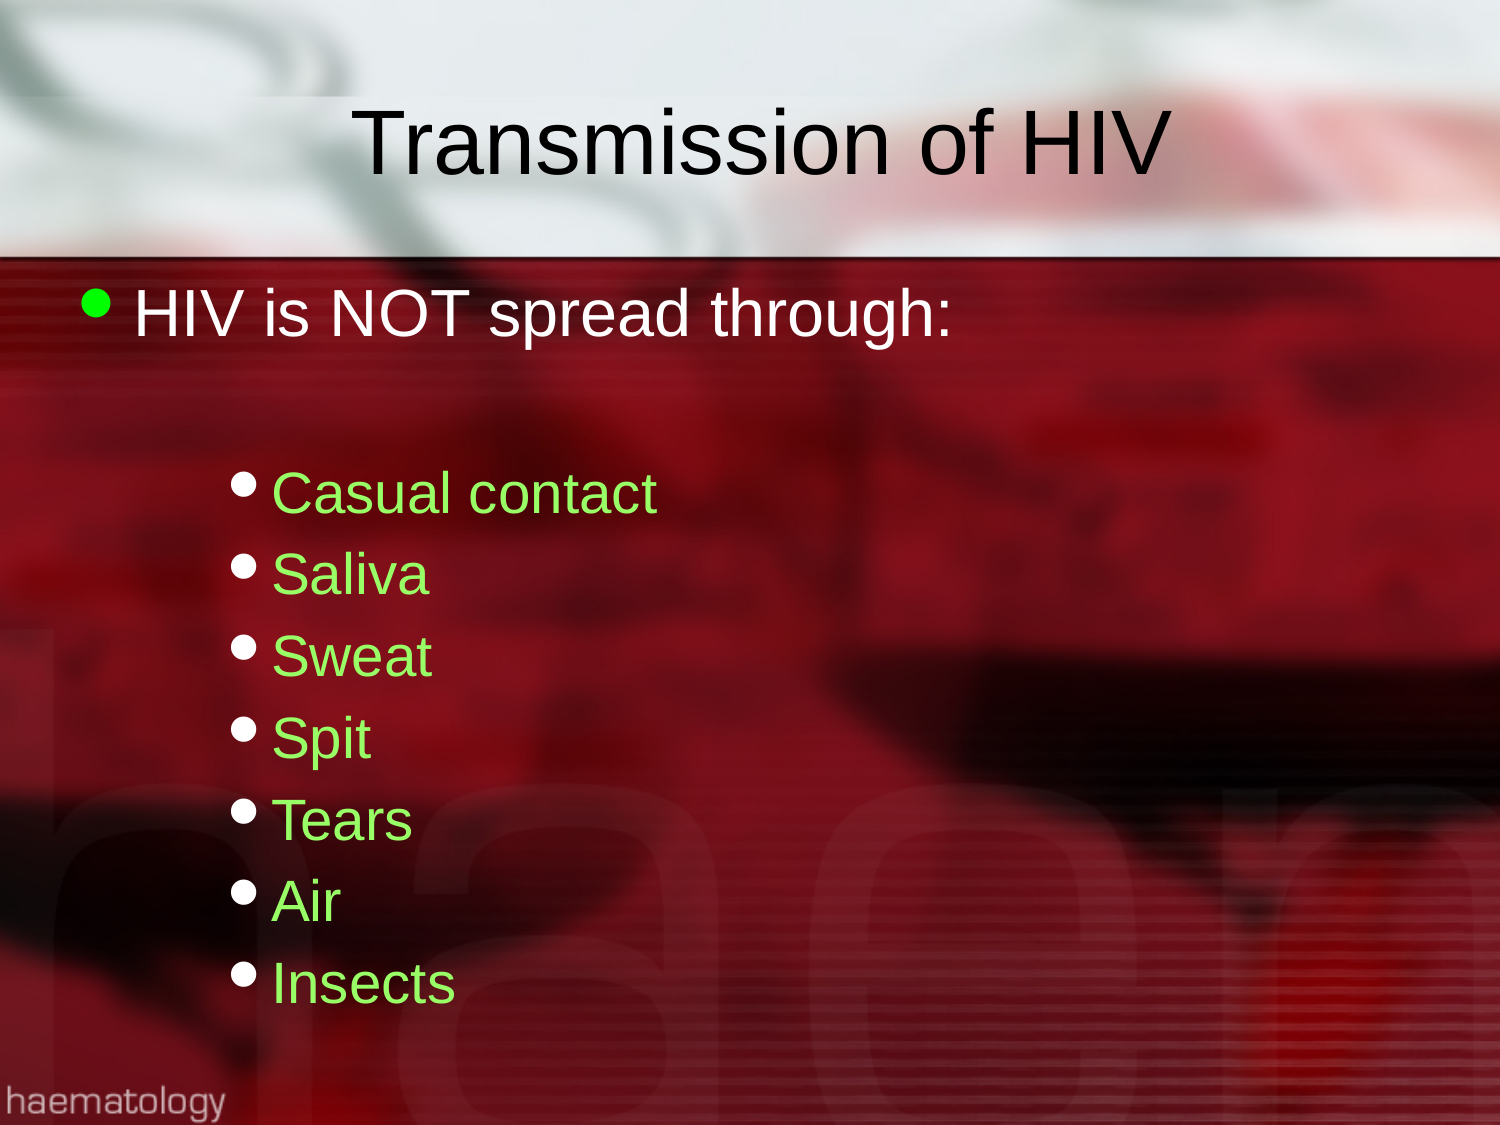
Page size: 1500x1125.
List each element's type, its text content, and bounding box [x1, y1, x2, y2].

picture [0, 0, 1500, 1125]
list HIV is NOT spread through: Casual contact Saliva Sweat Spit Tears Air Insects [62, 262, 1463, 1063]
title Transmission of HIV [62, 49, 1463, 226]
